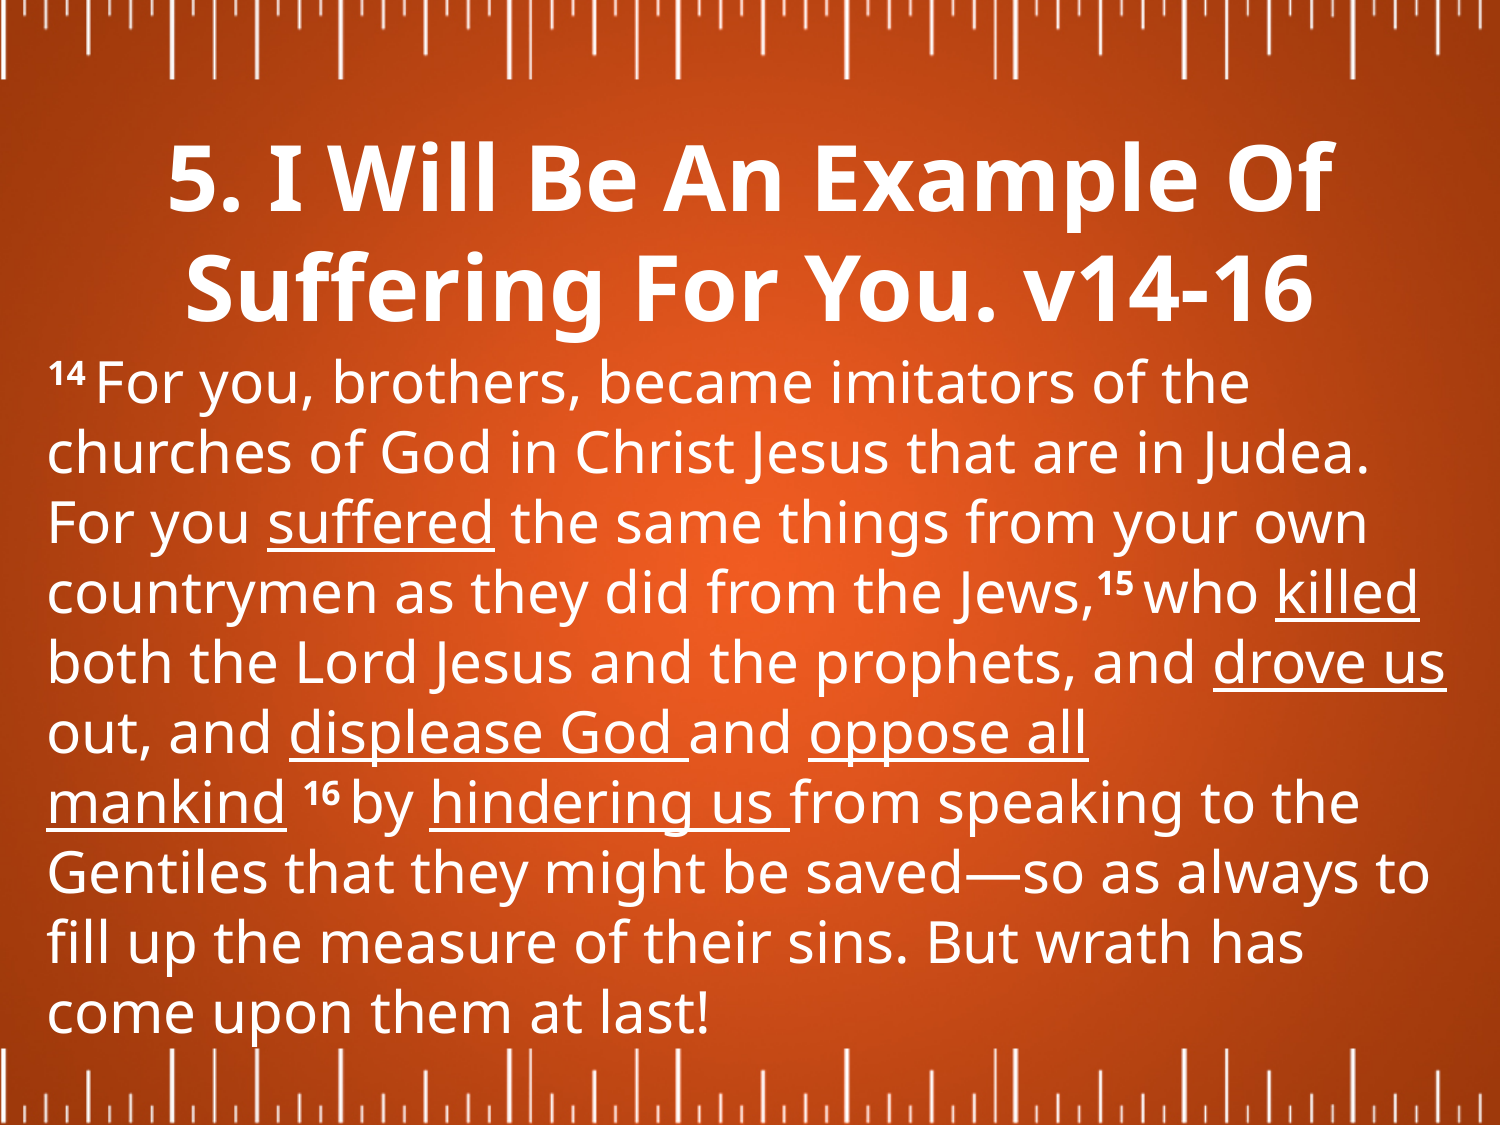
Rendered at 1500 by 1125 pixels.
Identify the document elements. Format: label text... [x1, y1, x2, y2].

list 14 For you, brothers, became imitators of the churches of God in Christ Jesus that are in Judea. For you suffered the same things from your own countrymen as they did from the Jews,15 who killed both the Lord Jesus and the prophets, and drove us out, and displease God and oppose all mankind 16 by hindering us from speaking to the Gentiles that they might be saved—so as always to fill up the measure of their sins. But wrath has come upon them at last! [24, 337, 1475, 1038]
picture [0, 0, 1500, 1125]
title 5. I Will Be An Example Of Suffering For You. v14-16 [112, 112, 1388, 300]
